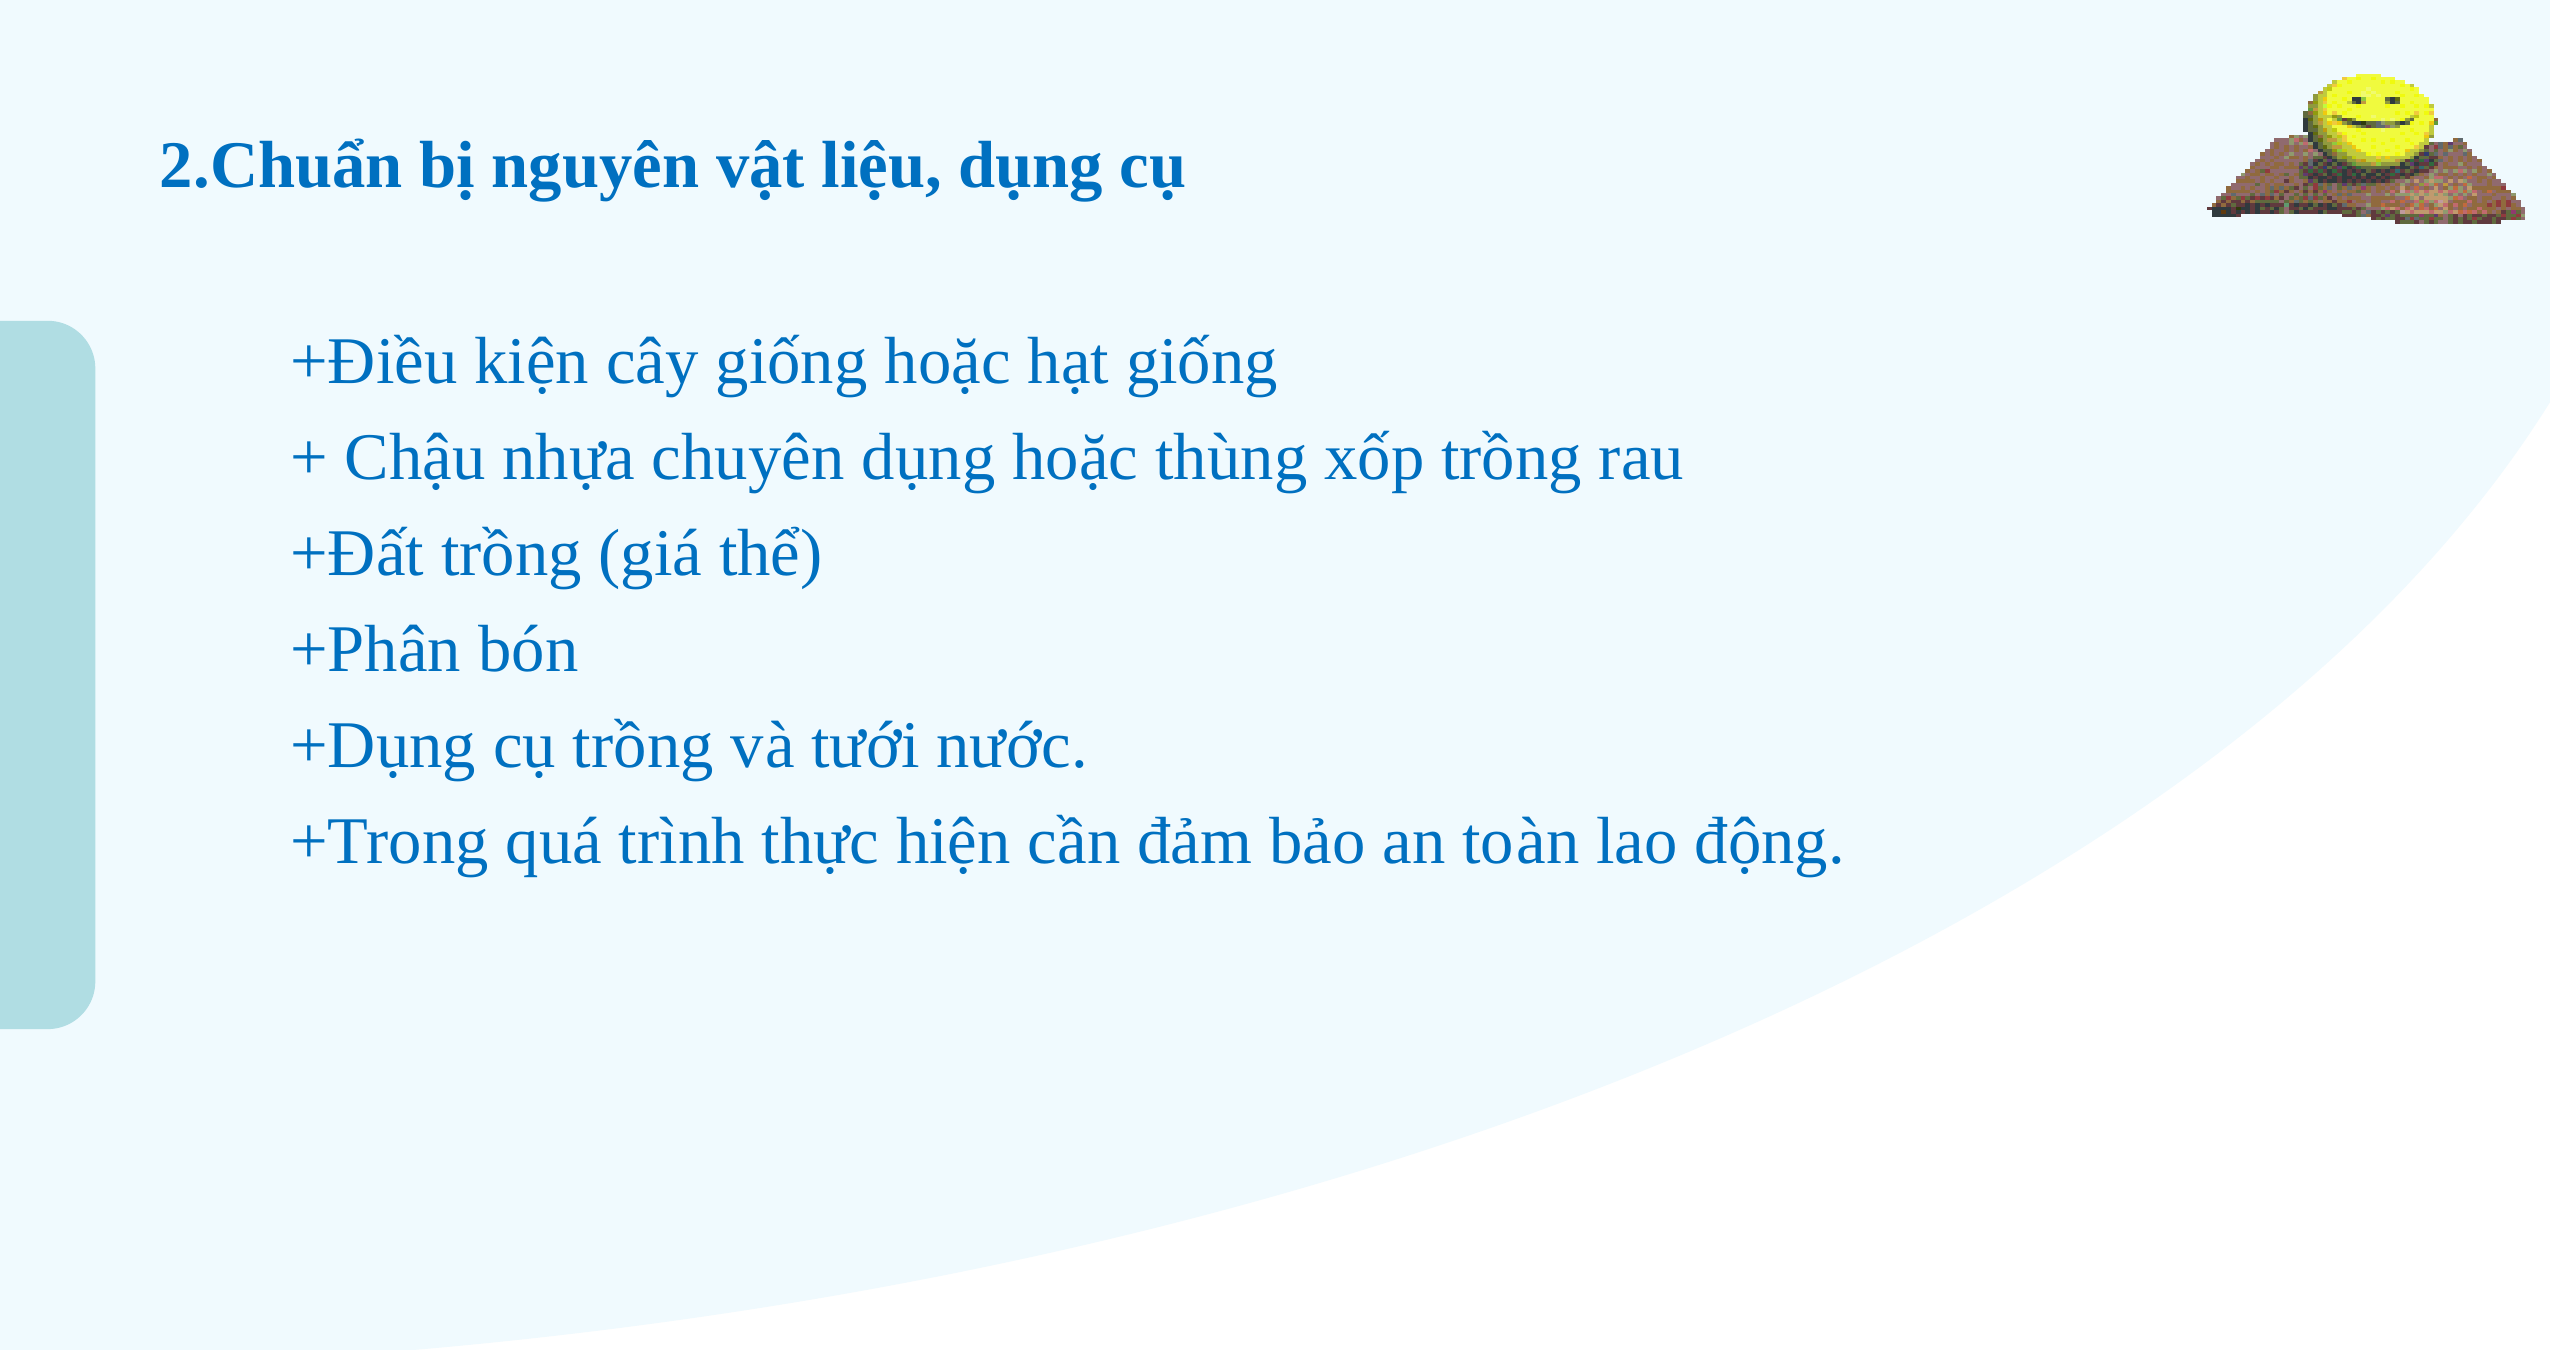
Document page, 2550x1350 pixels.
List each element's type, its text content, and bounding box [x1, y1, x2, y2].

picture [2188, 0, 2550, 256]
text_box [0, 0, 2550, 1350]
text_box +Điều kiện cây giống hoặc hạt giống + Chậu nhựa chuyên dụng hoặc thùng xốp trồng rau +Đất trồng (giá thể) +Phân bón +Dụng cụ trồng và tưới nước. +Trong quá trình thực hiện cần đảm bảo an toàn lao động. [275, 293, 1972, 885]
text_box 2.Chuẩn bị nguyên vật liệu, dụng cụ [137, 109, 1413, 293]
